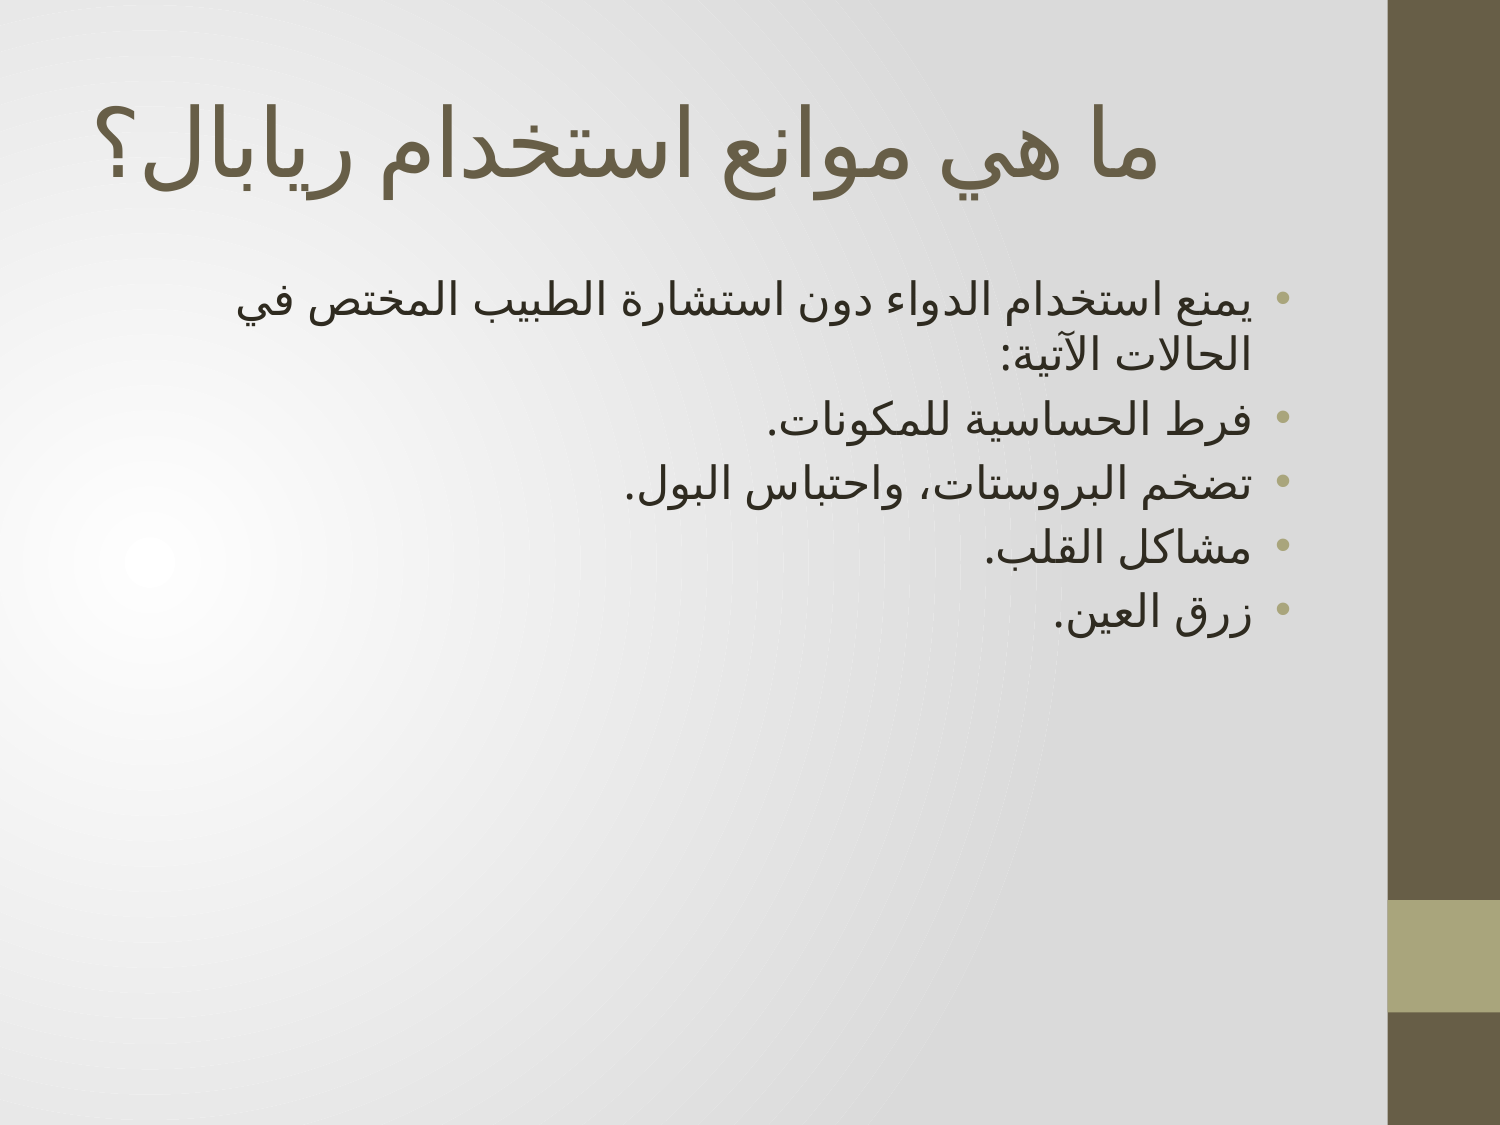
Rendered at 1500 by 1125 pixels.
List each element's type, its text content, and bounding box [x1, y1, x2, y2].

list يمنع استخدام الدواء دون استشارة الطبيب المختص في الحالات الآتية: فرط الحساسية للمكونات. تضخم البروستات، واحتباس البول. مشاكل القلب. زرق العين. [75, 262, 1325, 1050]
title ما هي موانع استخدام ريابال؟ [75, 45, 1325, 233]
